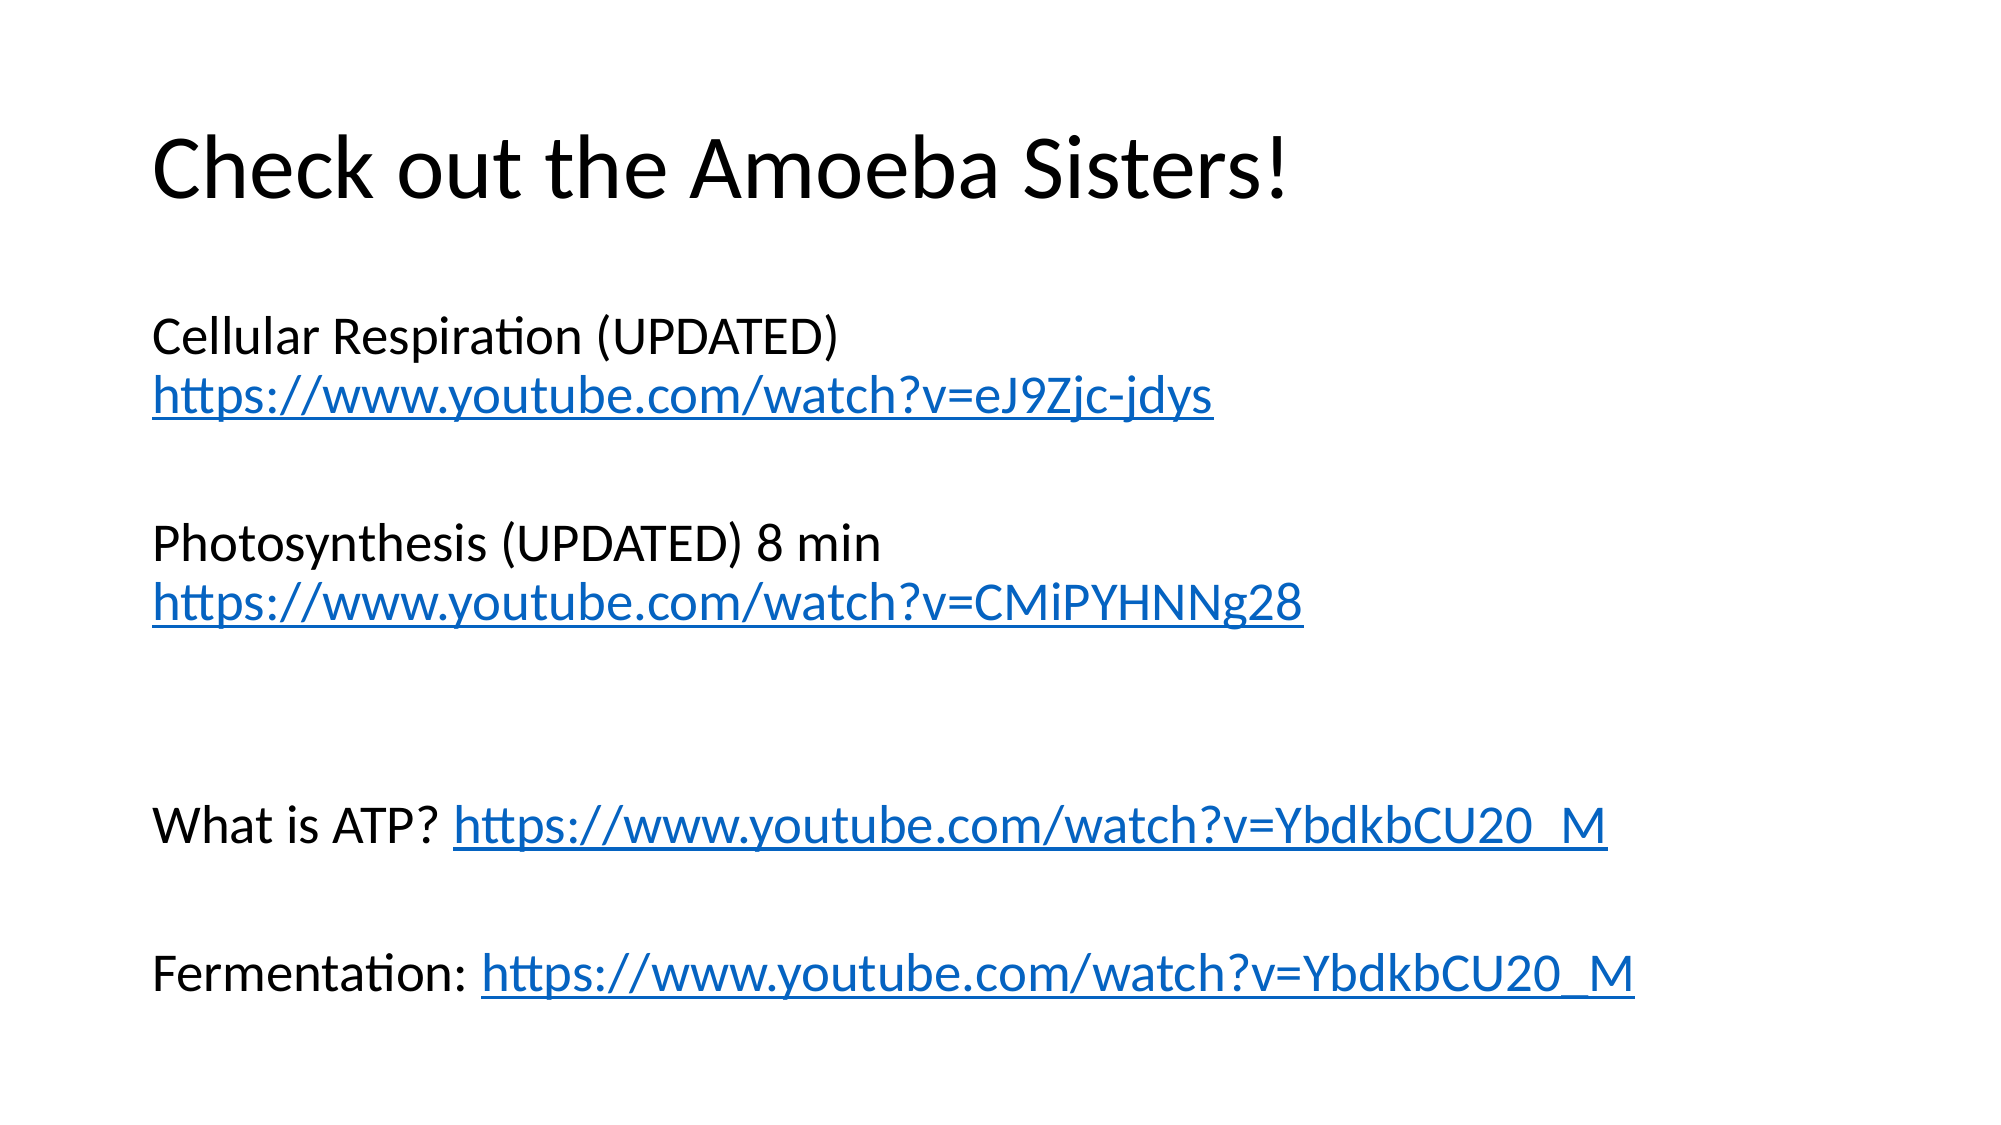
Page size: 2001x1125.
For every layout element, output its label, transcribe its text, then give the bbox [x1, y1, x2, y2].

title Check out the Amoeba Sisters! [137, 59, 1863, 278]
list Cellular Respiration (UPDATED) https://www.youtube.com/watch?v=eJ9Zjc-jdys Photosynthesis (UPDATED) 8 min https://www.youtube.com/watch?v=CMiPYHNNg28 What is ATP? https://www.youtube.com/watch?v=YbdkbCU20_M Fermentation: https://www.youtube.com/watch?v=YbdkbCU20_M [137, 299, 1863, 1014]
